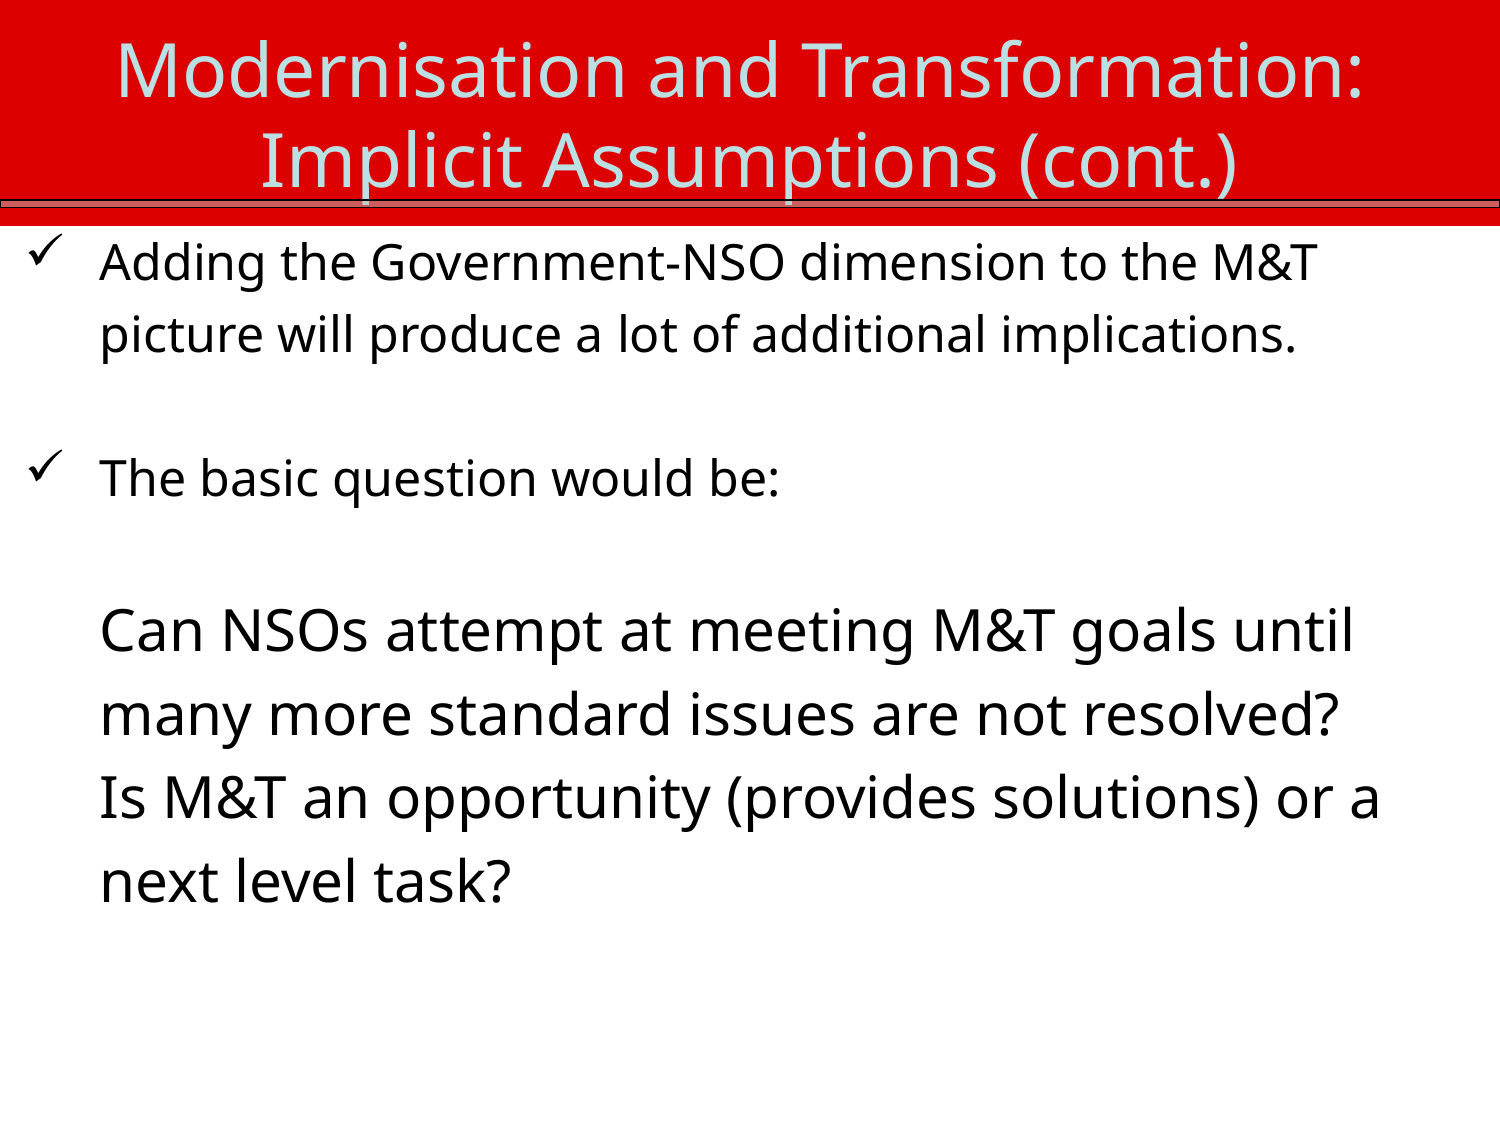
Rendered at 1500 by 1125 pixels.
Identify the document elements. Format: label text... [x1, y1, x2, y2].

text_box [137, 812, 1400, 938]
text_box [0, 199, 1500, 208]
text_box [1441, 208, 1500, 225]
text_box Adding the Government-NSO dimension to the M&T picture will produce a lot of additional implications. The basic question would be: Can NSOs attempt at meeting M&T goals until many more standard issues are not resolved? Is M&T an opportunity (provides solutions) or a next level task? [15, 203, 1441, 1097]
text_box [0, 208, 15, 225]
text_box Modernisation and Transformation: Implicit Assumptions (cont.) [0, 0, 1500, 199]
